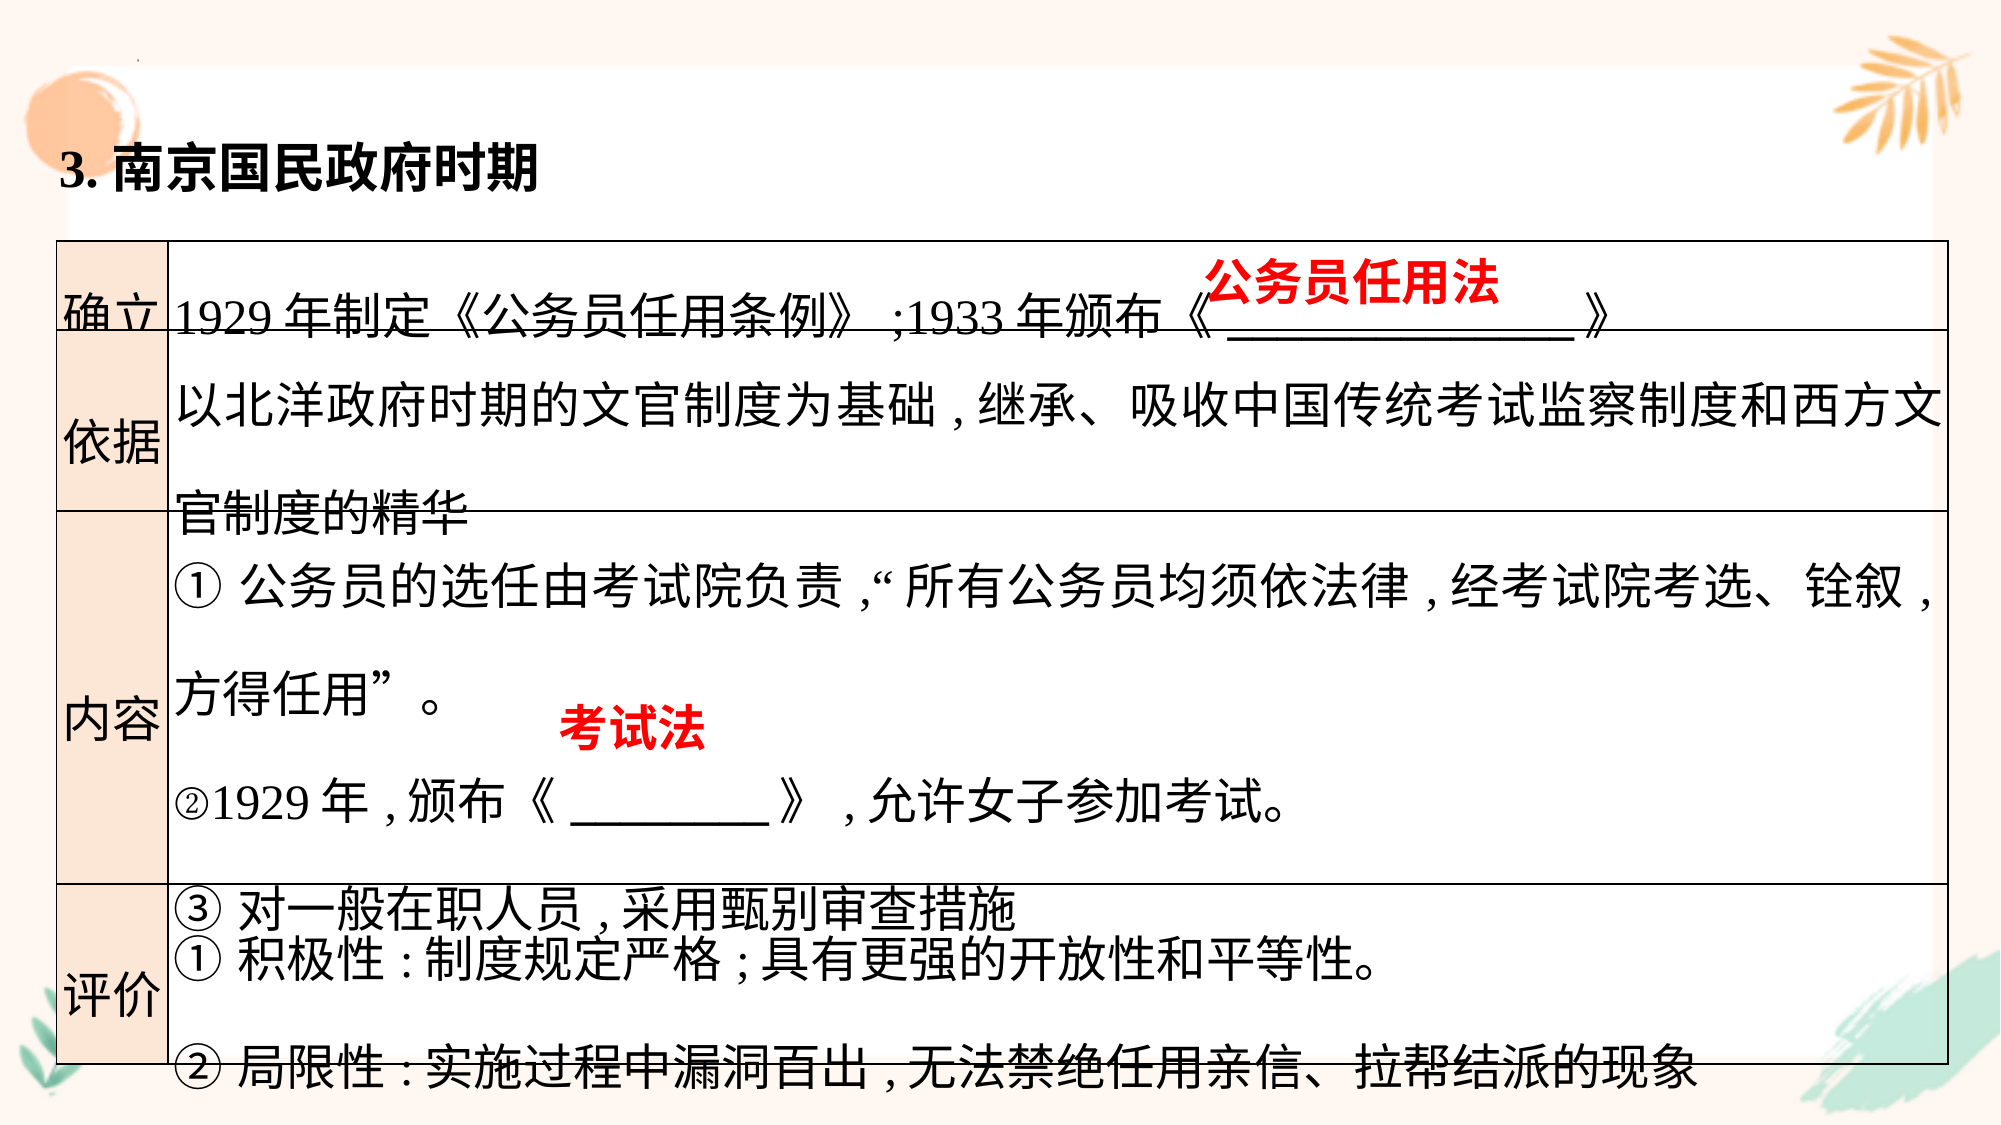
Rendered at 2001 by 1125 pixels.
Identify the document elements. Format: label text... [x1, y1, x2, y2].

table_cell 以北洋政府时期的文官制度为基础,继承、吸收中国传统考试监察制度和西方文官制度的精华 [169, 331, 1947, 510]
text_box 考试法 [504, 689, 762, 764]
table_cell 内容 [57, 512, 167, 883]
table_cell ①积极性:制度规定严格;具有更强的开放性和平等性。 ②局限性:实施过程中漏洞百出,无法禁绝任用亲信、拉帮结派的现象 [169, 885, 1947, 1063]
table_header 确立 [57, 242, 167, 329]
text_box 公务员任用法 [1115, 243, 1589, 318]
text_box 3.南京国民政府时期 [39, 92, 1928, 208]
picture [0, 0, 2001, 1125]
table_cell ①公务员的选任由考试院负责,“所有公务员均须依法律,经考试院考选、铨叙,方得任用”。 ②1929年,颁布《________》,允许女子参加考试。 ③对一般在职人员,采用甄别审查措施 [169, 512, 1947, 883]
table_cell 评价 [57, 885, 167, 1063]
table_header 1929年制定《公务员任用条例》;1933年颁布《______________》 [169, 242, 1947, 329]
table_cell 依据 [57, 331, 167, 510]
